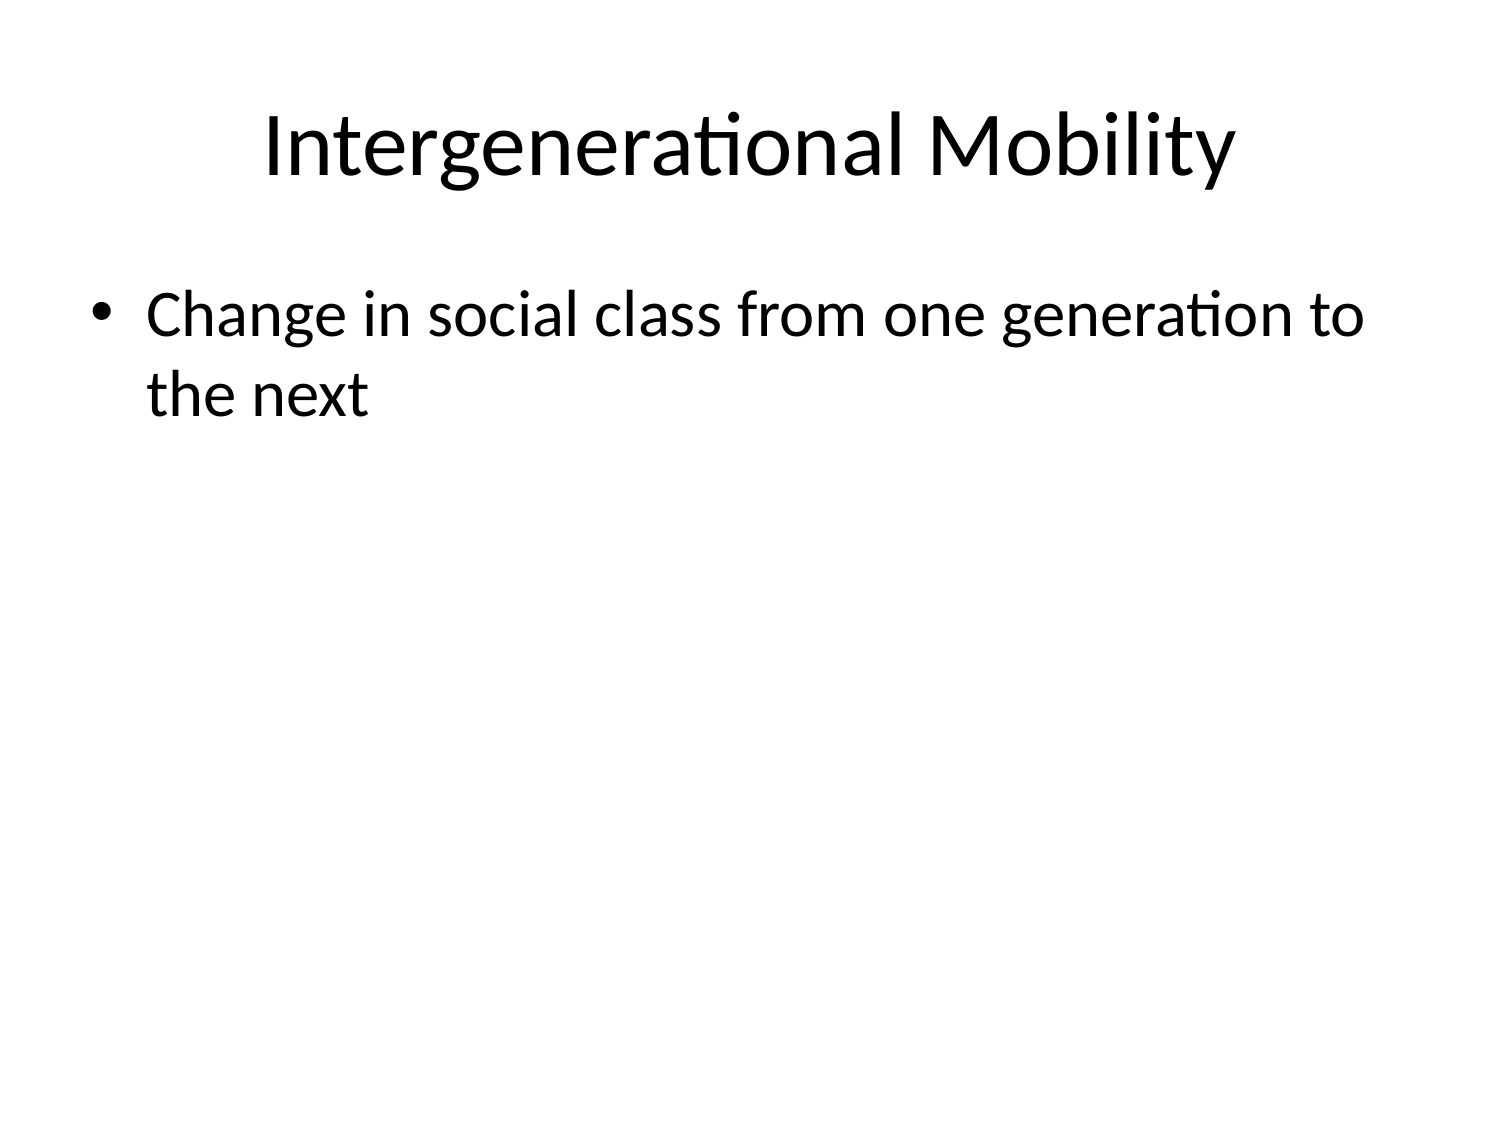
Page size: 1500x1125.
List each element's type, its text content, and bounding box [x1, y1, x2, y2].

list Change in social class from one generation to the next [75, 262, 1425, 1005]
title Intergenerational Mobility [75, 45, 1425, 233]
